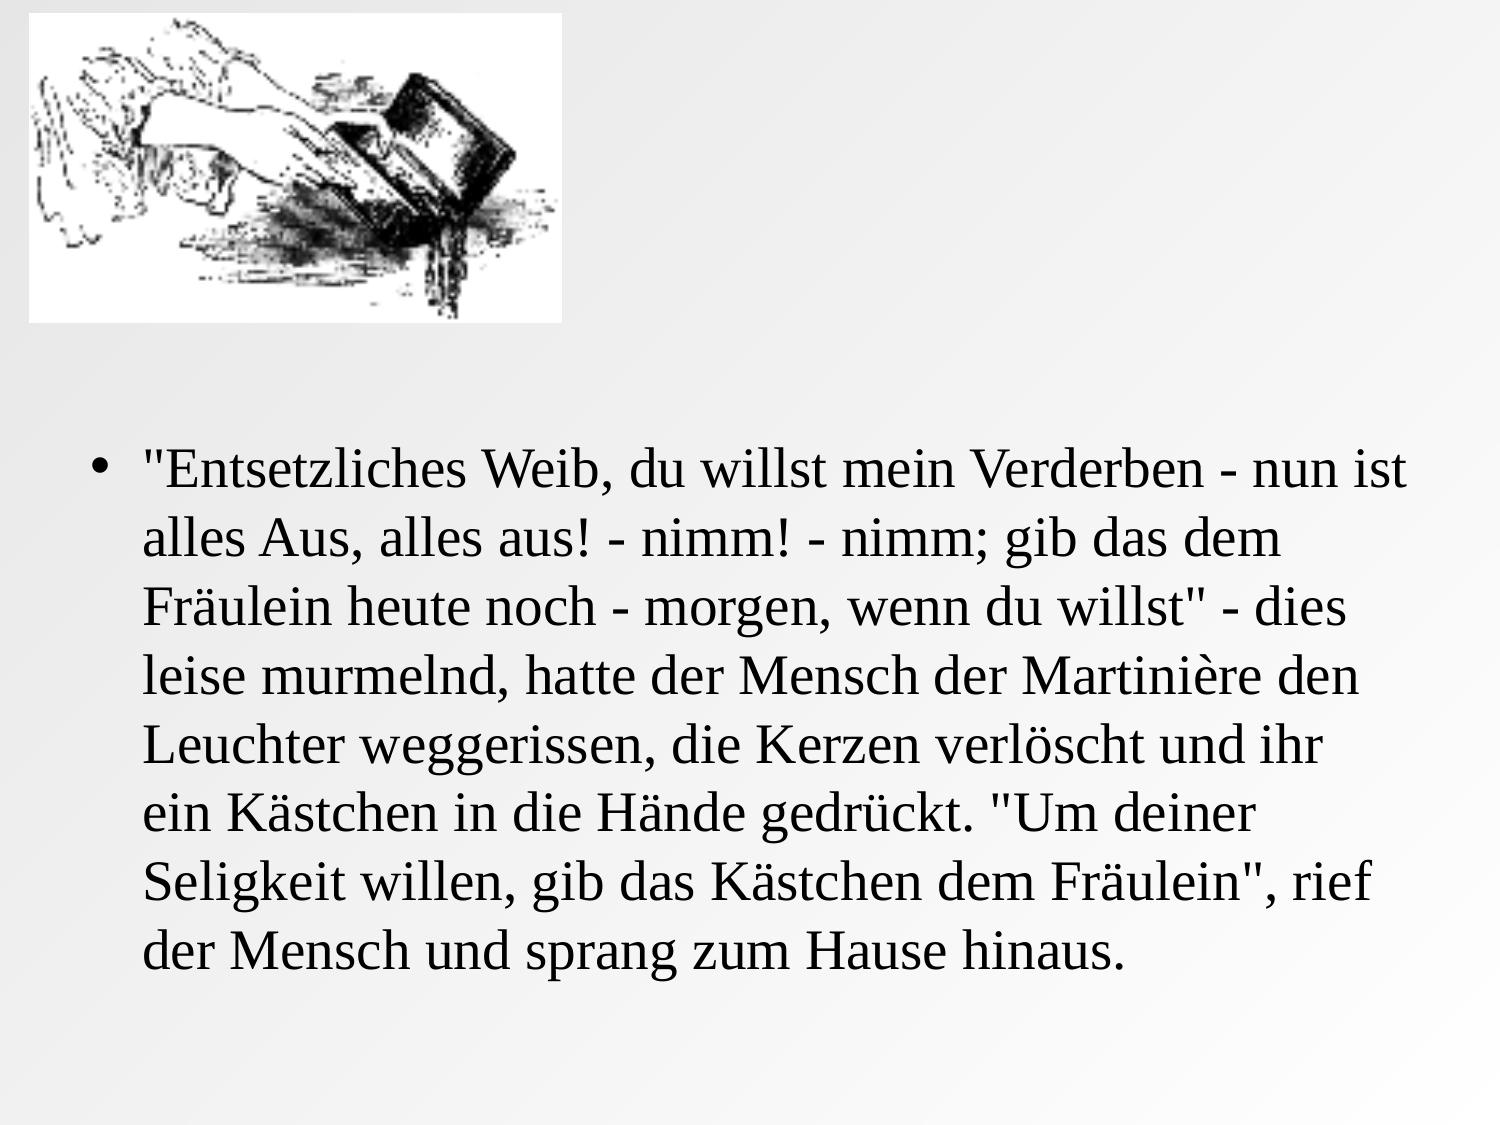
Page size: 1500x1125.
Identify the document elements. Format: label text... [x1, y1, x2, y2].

picture [29, 13, 562, 323]
list "Entsetzliches Weib, du willst mein Verderben - nun ist alles Aus, alles aus! - nimm! - nimm; gib das dem Fräulein heute noch - morgen, wenn du willst" - dies leise murmelnd, hatte der Mensch der Martinière den Leuchter weggerissen, die Kerzen verlöscht und ihr ein Kästchen in die Hände gedrückt. "Um deiner Seligkeit willen, gib das Kästchen dem Fräulein", rief der Mensch und sprang zum Hause hinaus. [75, 262, 1425, 1005]
